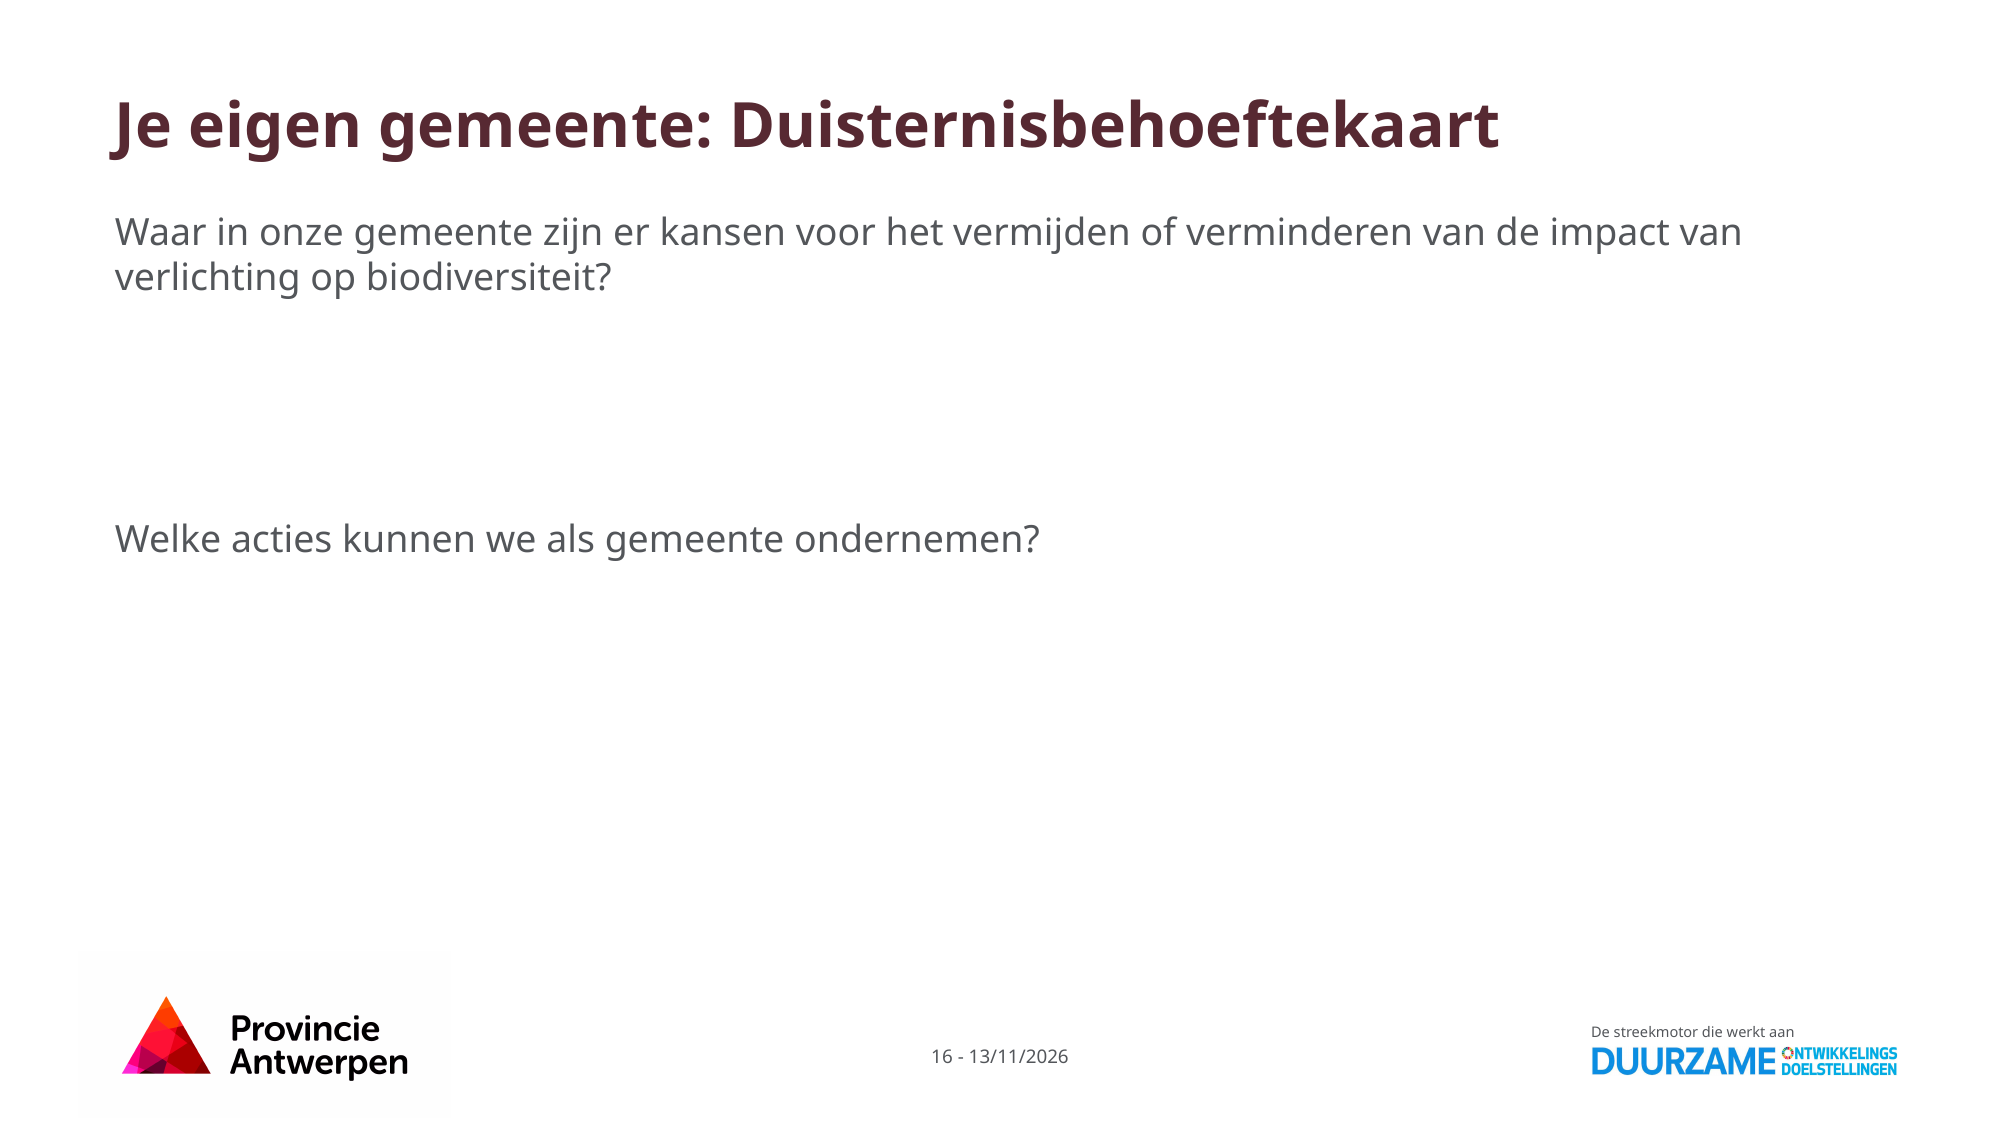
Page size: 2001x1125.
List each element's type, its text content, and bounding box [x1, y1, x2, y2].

picture [1821, 1066, 1827, 1076]
picture [78, 951, 451, 1118]
title Je eigen gemeente: Duisternisbehoeftekaart [99, 74, 1901, 171]
picture [1591, 1046, 1898, 1076]
list Waar in onze gemeente zijn er kansen voor het vermijden of verminderen van de impact van verlichting op biodiversiteit? Welke acties kunnen we als gemeente ondernemen? [99, 199, 1901, 938]
